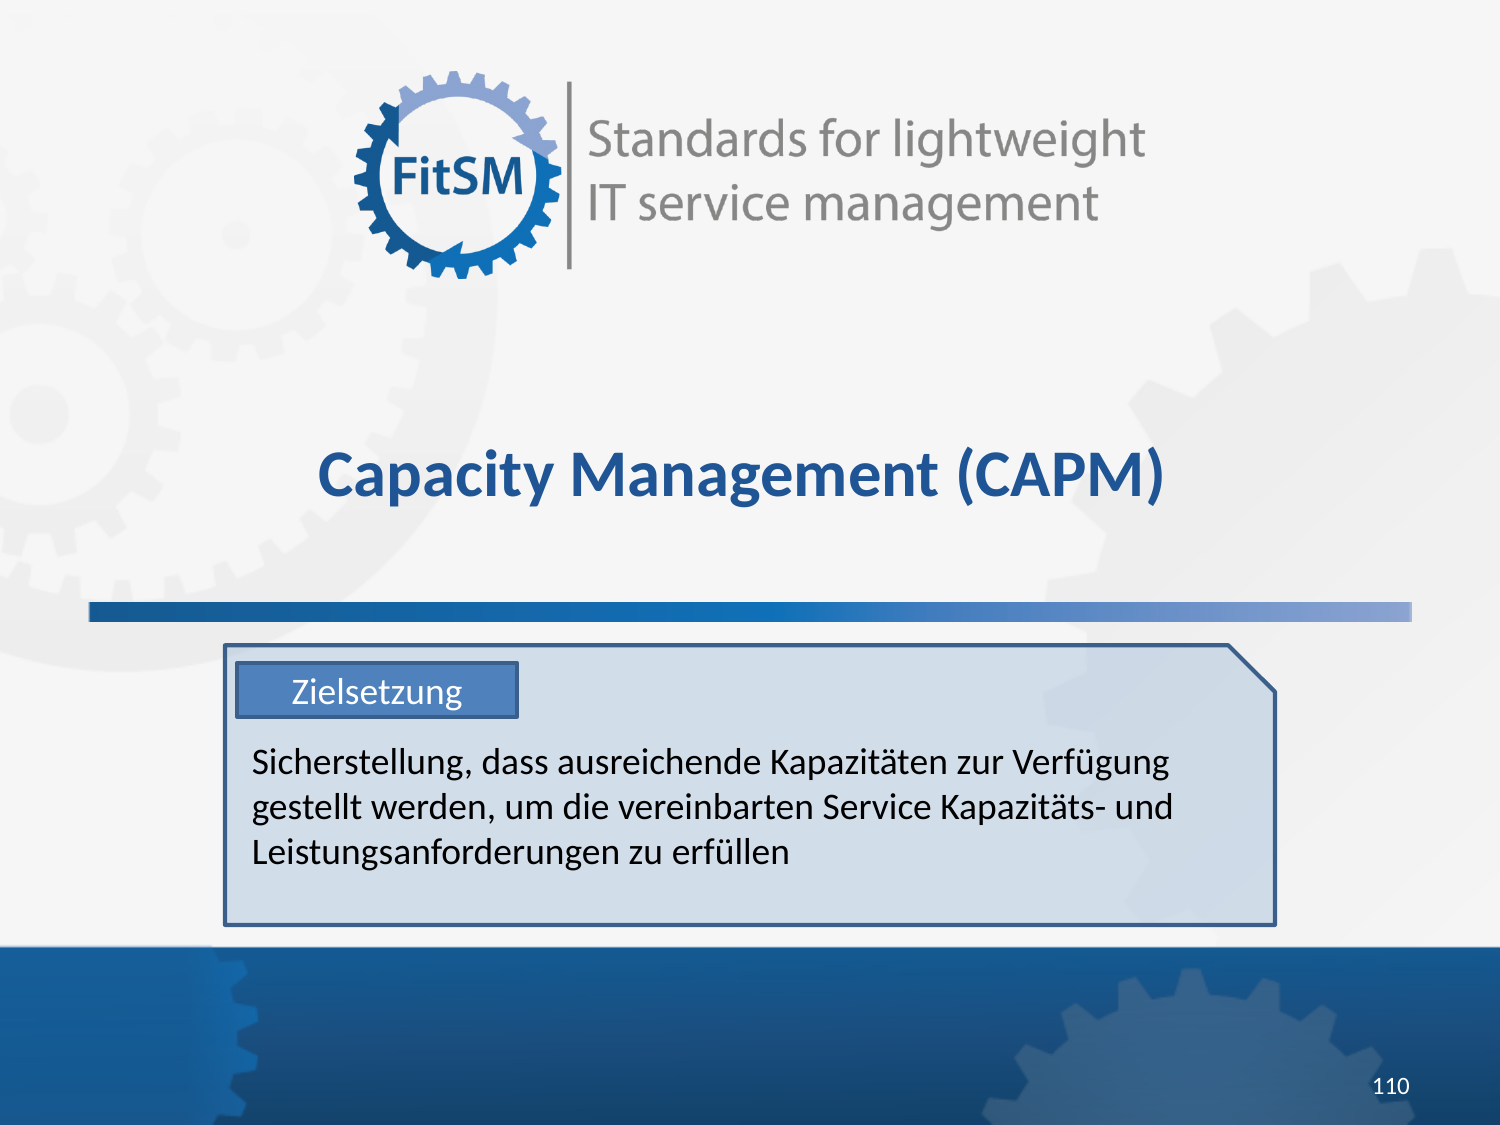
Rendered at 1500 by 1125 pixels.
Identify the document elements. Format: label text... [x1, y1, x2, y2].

text_box Zielsetzung [235, 661, 519, 719]
picture [0, 0, 1500, 1125]
text_box Sicherstellung, dass ausreichende Kapazitäten zur Verfügung gestellt werden, um die vereinbarten Service Kapazitäts- und Leistungsanforderungen zu erfüllen [237, 729, 1260, 880]
text_box Capacity Management (CAPM) [112, 349, 1388, 591]
text_box [222, 643, 1278, 928]
text_box <Foliennummer> [1074, 1054, 1425, 1115]
text_box [225, 637, 1275, 687]
